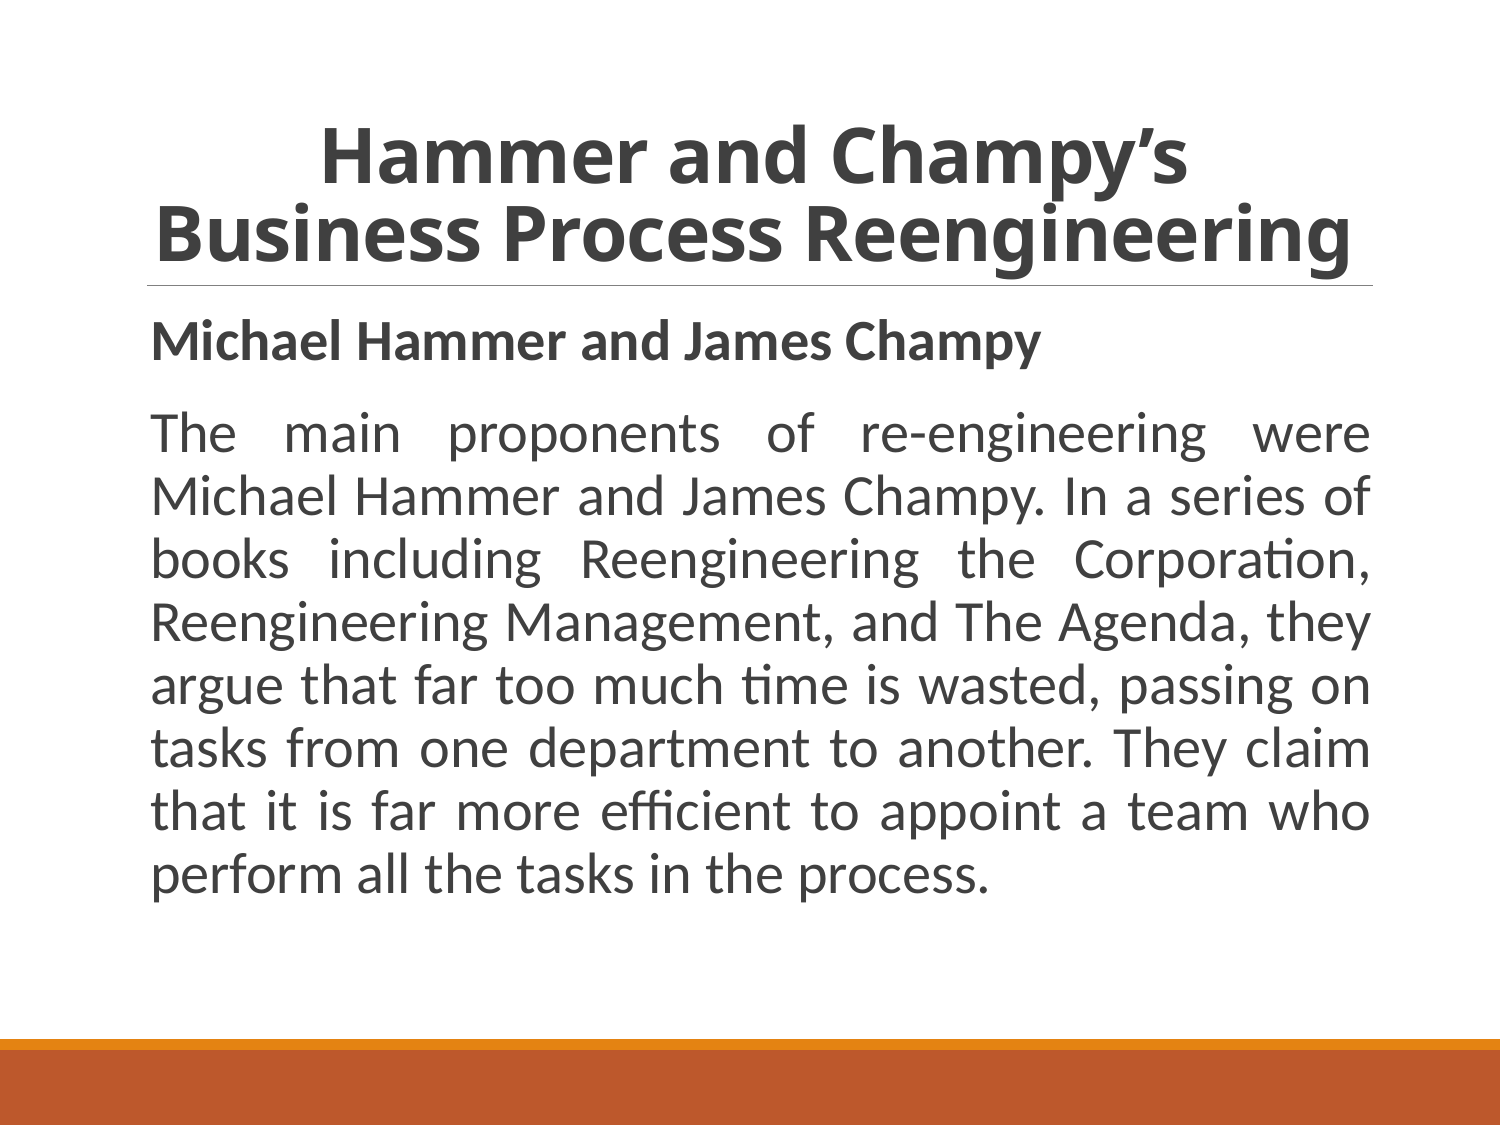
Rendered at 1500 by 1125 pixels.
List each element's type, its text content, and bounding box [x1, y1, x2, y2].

list Michael Hammer and James Champy The main proponents of re-engineering were Michael Hammer and James Champy. In a series of books including Reengineering the Corporation, Reengineering Management, and The Agenda, they argue that far too much time is wasted, passing on tasks from one department to another. They claim that it is far more efficient to appoint a team who perform all the tasks in the process. [135, 302, 1373, 963]
title Hammer and Champy’s Business Process Reengineering [135, 47, 1373, 285]
